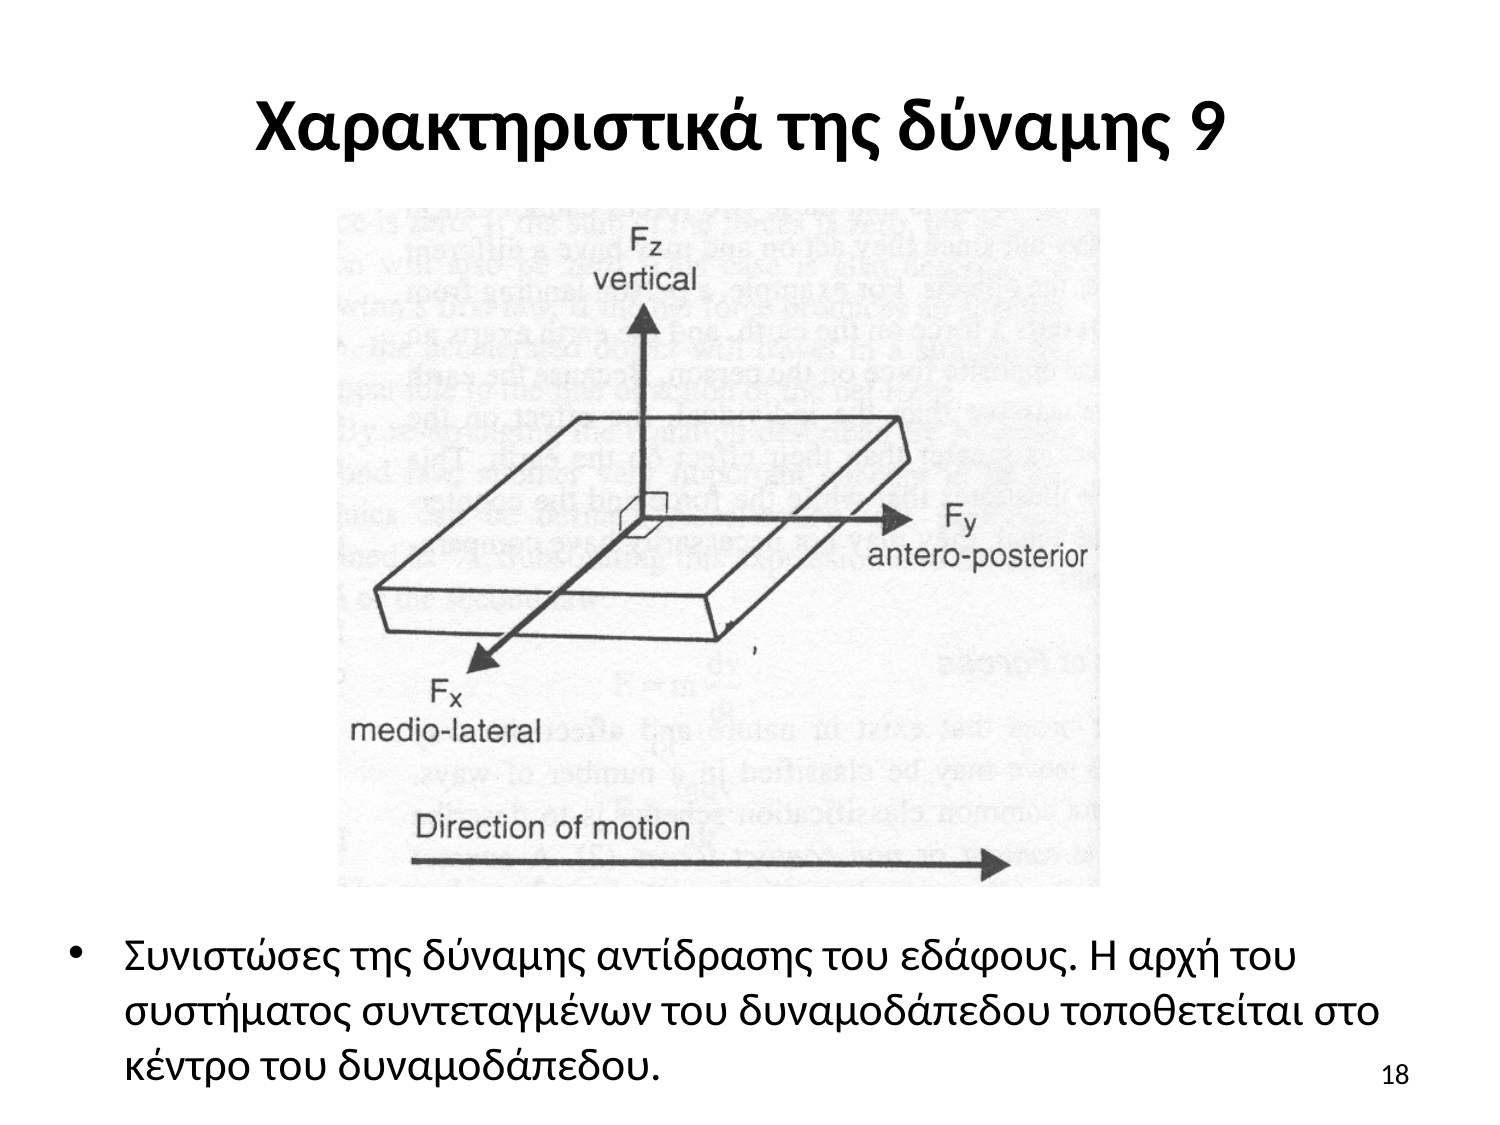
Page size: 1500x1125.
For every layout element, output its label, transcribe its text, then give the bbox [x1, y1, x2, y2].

list Συνιστώσες της δύναμης αντίδρασης του εδάφους. Η αρχή του συστήματος συντεταγμένων του δυναμοδάπεδου τοποθετείται στο κέντρο του δυναμοδάπεδου. [53, 916, 1459, 1083]
slide_number 18 [1074, 1042, 1425, 1103]
title Χαρακτηριστικά της δύναμης 9 [75, 45, 1425, 197]
picture [337, 207, 1101, 887]
